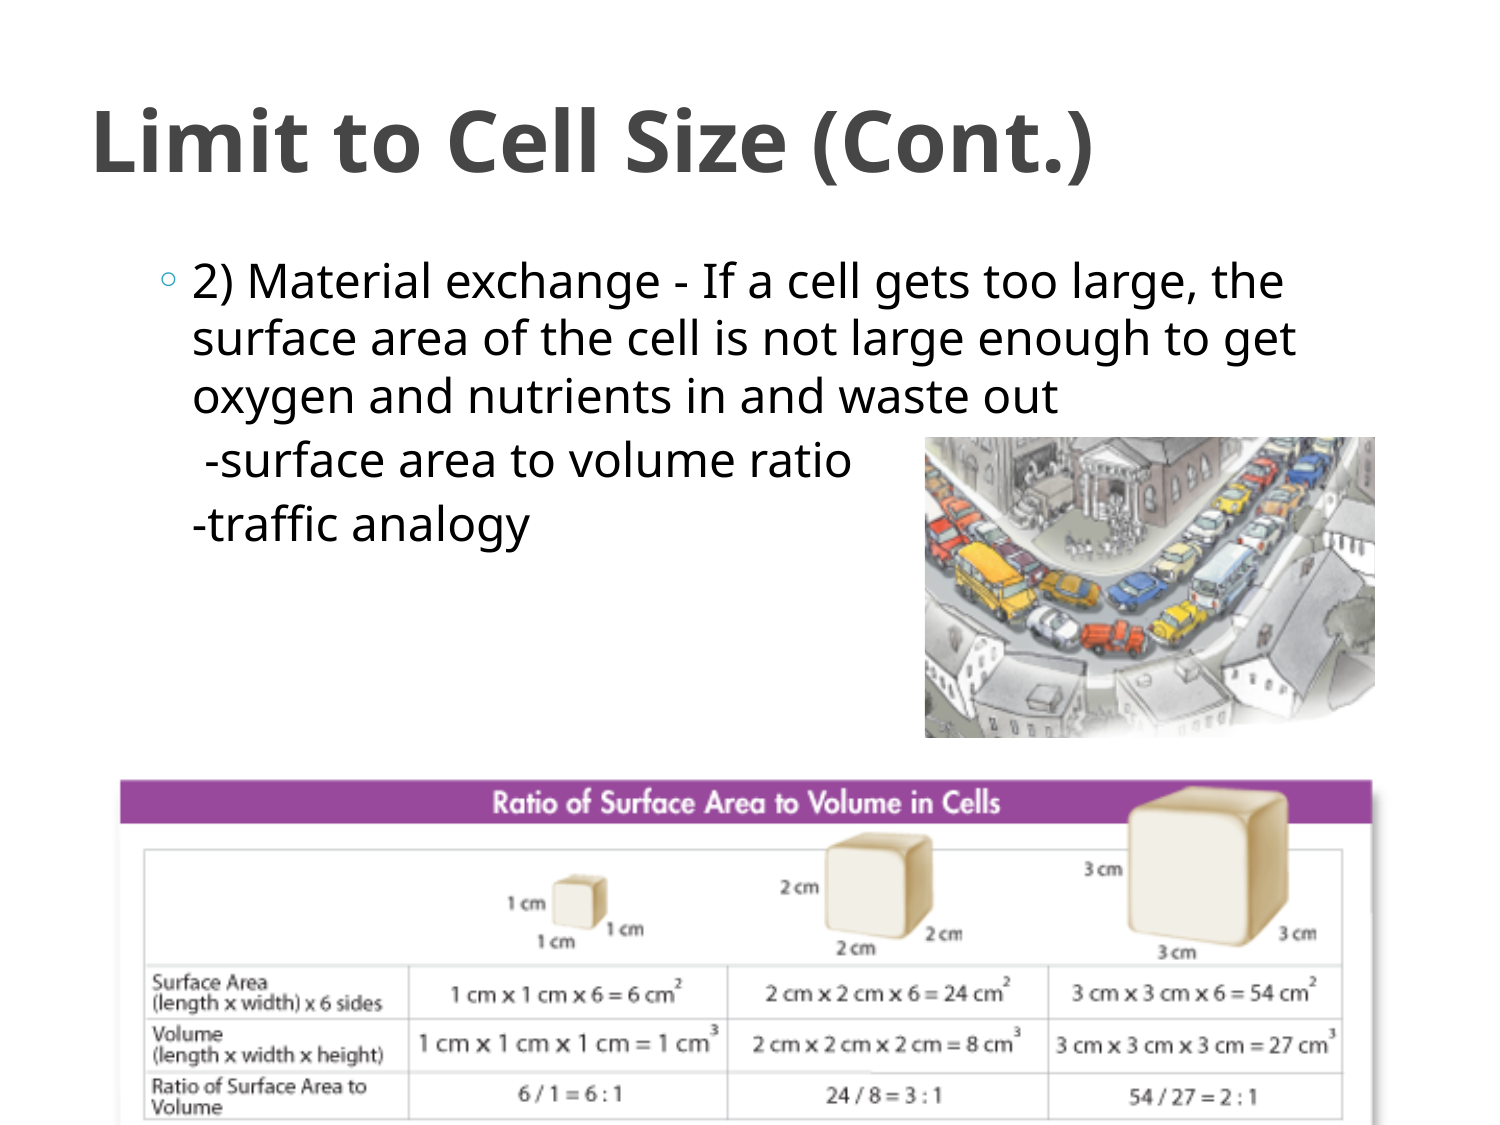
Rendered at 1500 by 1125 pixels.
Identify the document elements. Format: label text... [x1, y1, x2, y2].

title Limit to Cell Size (Cont.) [75, 45, 1425, 233]
picture [924, 437, 1376, 738]
list 2) Material exchange - If a cell gets too large, the surface area of the cell is not large enough to get oxygen and nutrients in and waste out -surface area to volume ratio -traffic analogy [74, 242, 1426, 774]
picture [0, 774, 1500, 1125]
